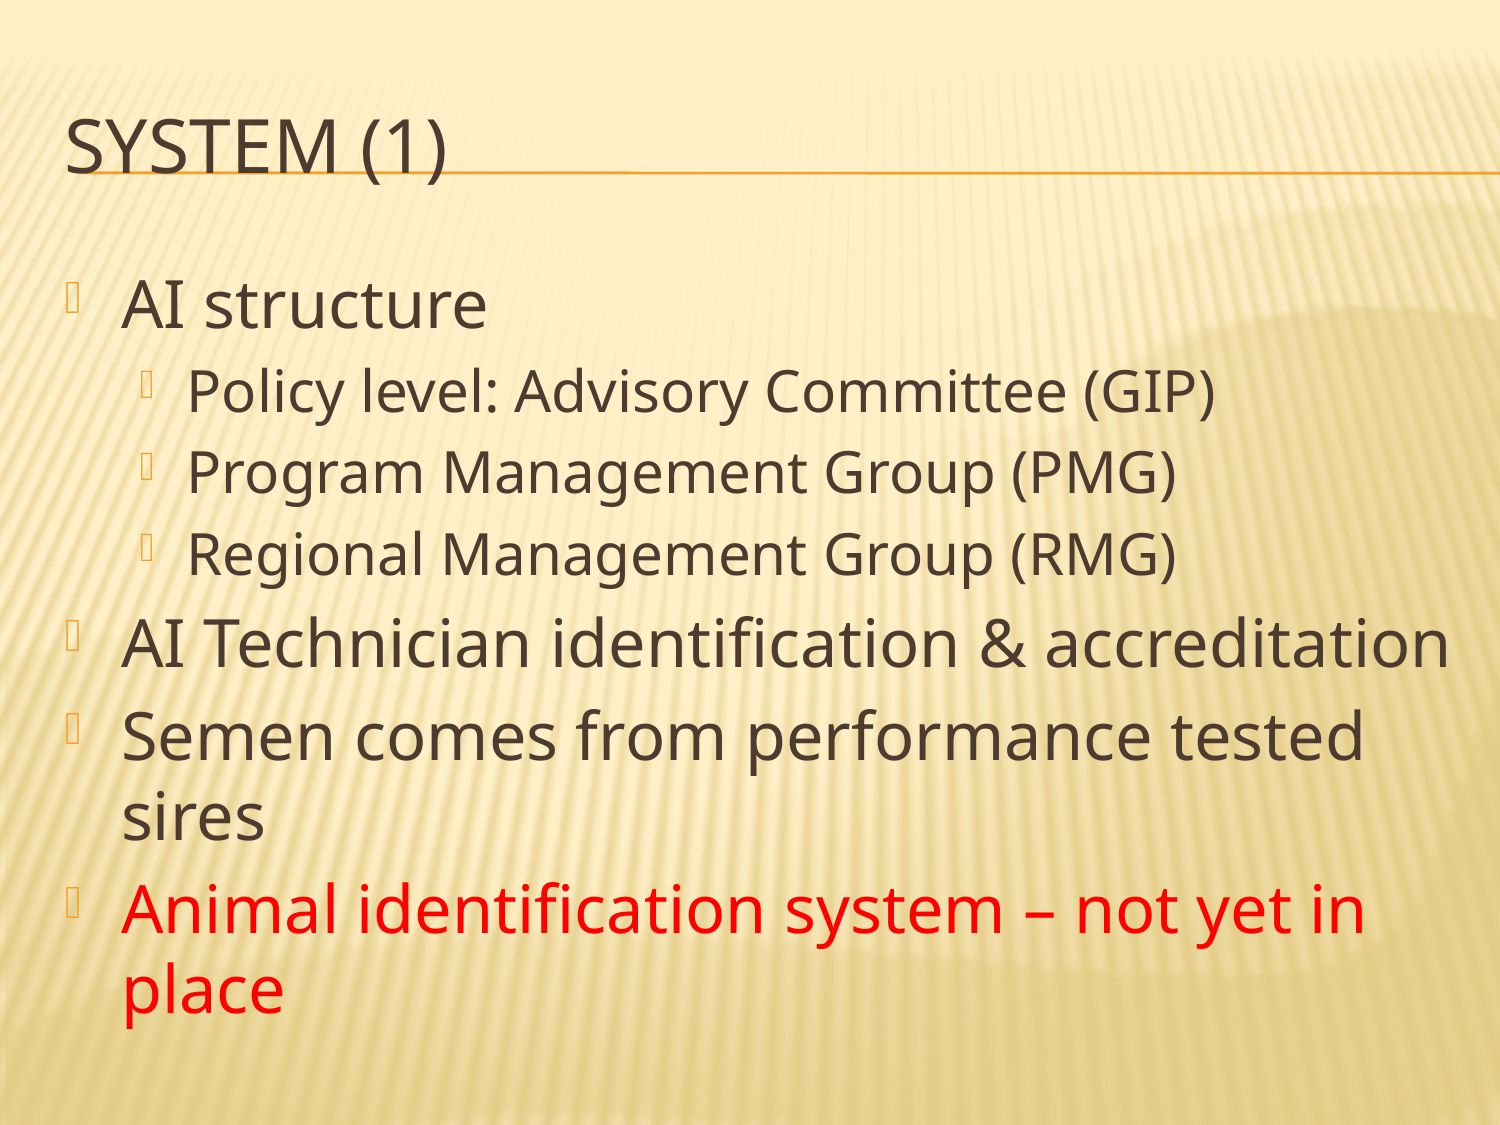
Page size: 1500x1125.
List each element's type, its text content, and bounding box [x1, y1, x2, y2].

title System (1) [50, 75, 1475, 213]
list AI structure Policy level: Advisory Committee (GIP) Program Management Group (PMG) Regional Management Group (RMG) AI Technician identification & accreditation Semen comes from performance tested sires Animal identification system – not yet in place [50, 254, 1475, 998]
